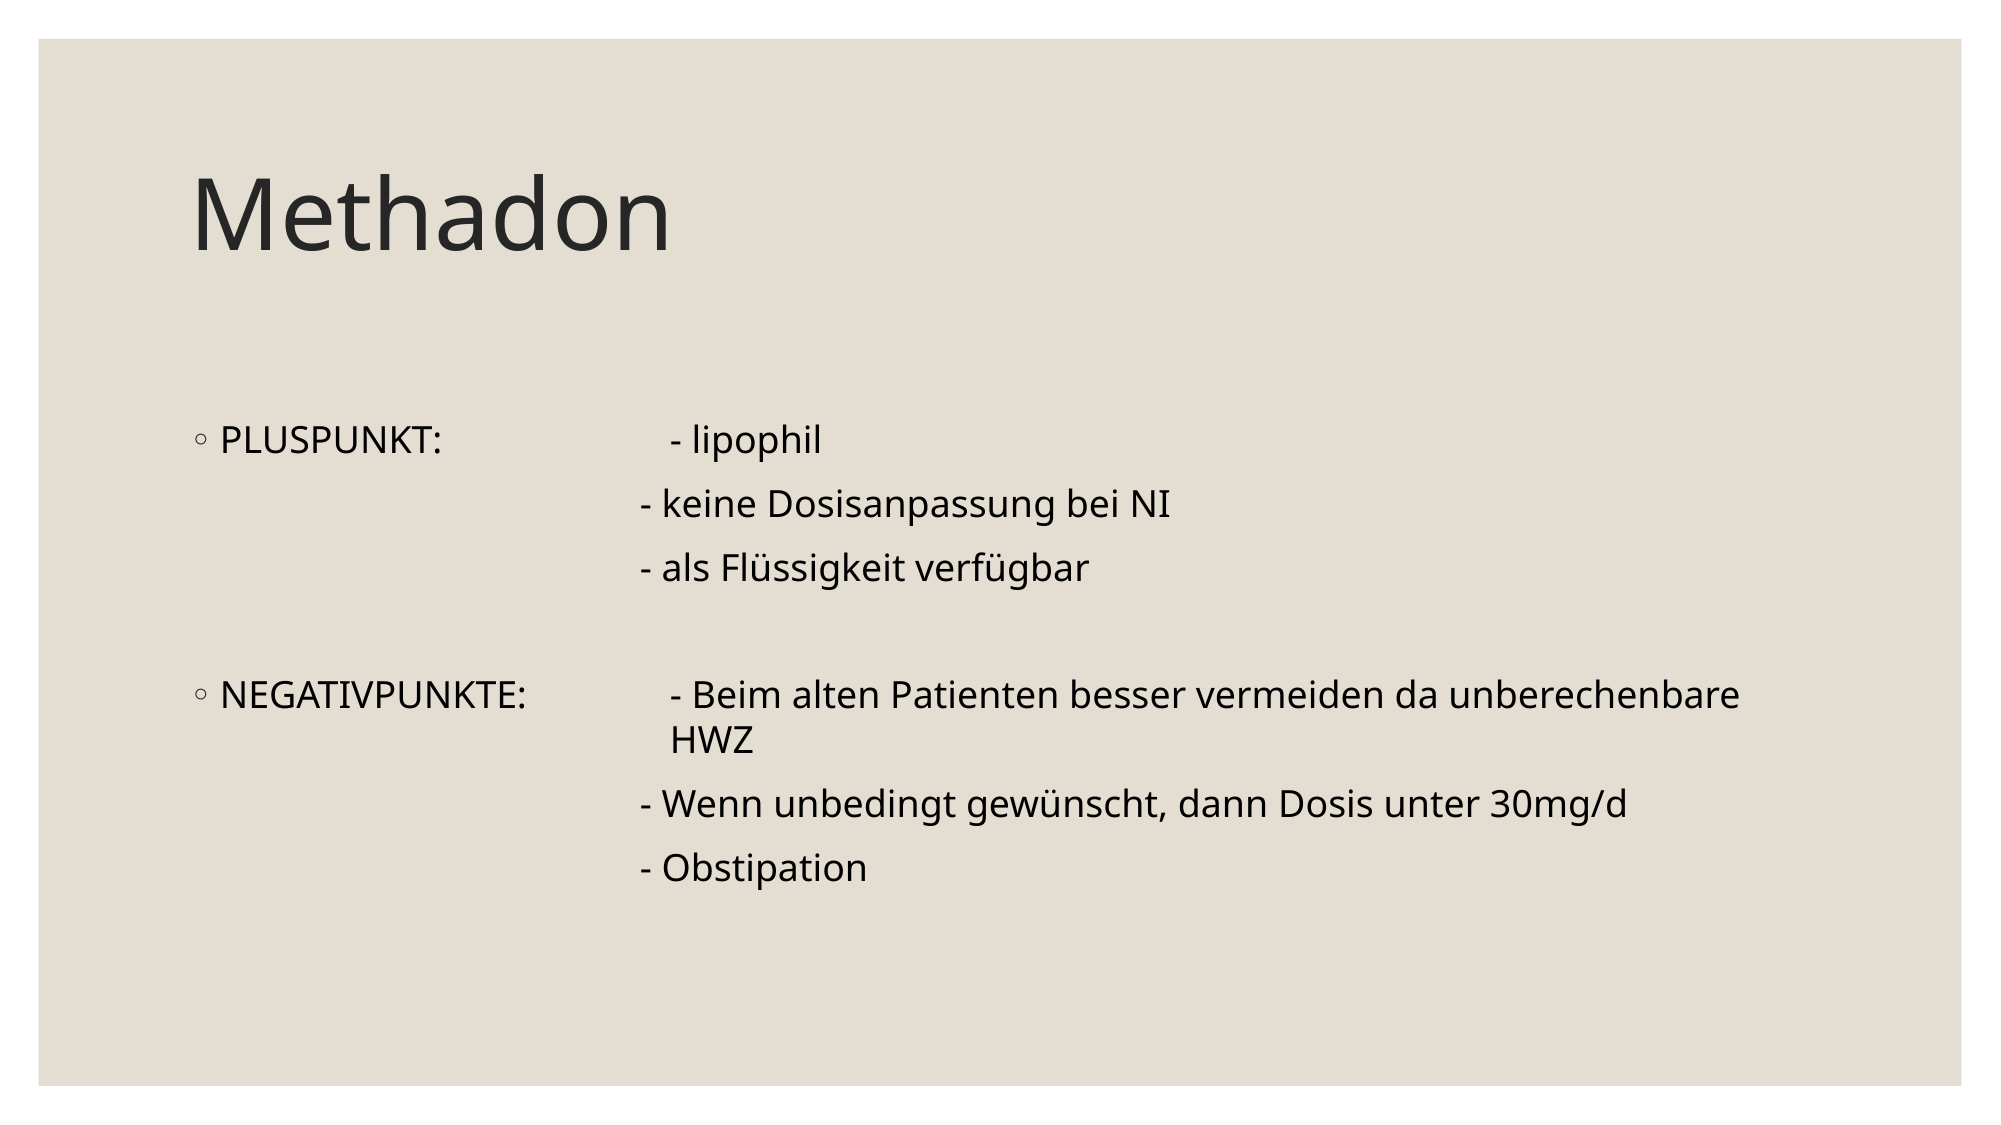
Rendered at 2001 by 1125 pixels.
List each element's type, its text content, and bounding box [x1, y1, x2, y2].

title Methadon [174, 105, 1825, 331]
list PLUSPUNKT: - lipophil - keine Dosisanpassung bei NI - als Flüssigkeit verfügbar NEGATIVPUNKTE: - Beim alten Patienten besser vermeiden da unberechenbare HWZ - Wenn unbedingt gewünscht, dann Dosis unter 30mg/d - Obstipation [174, 345, 1825, 990]
